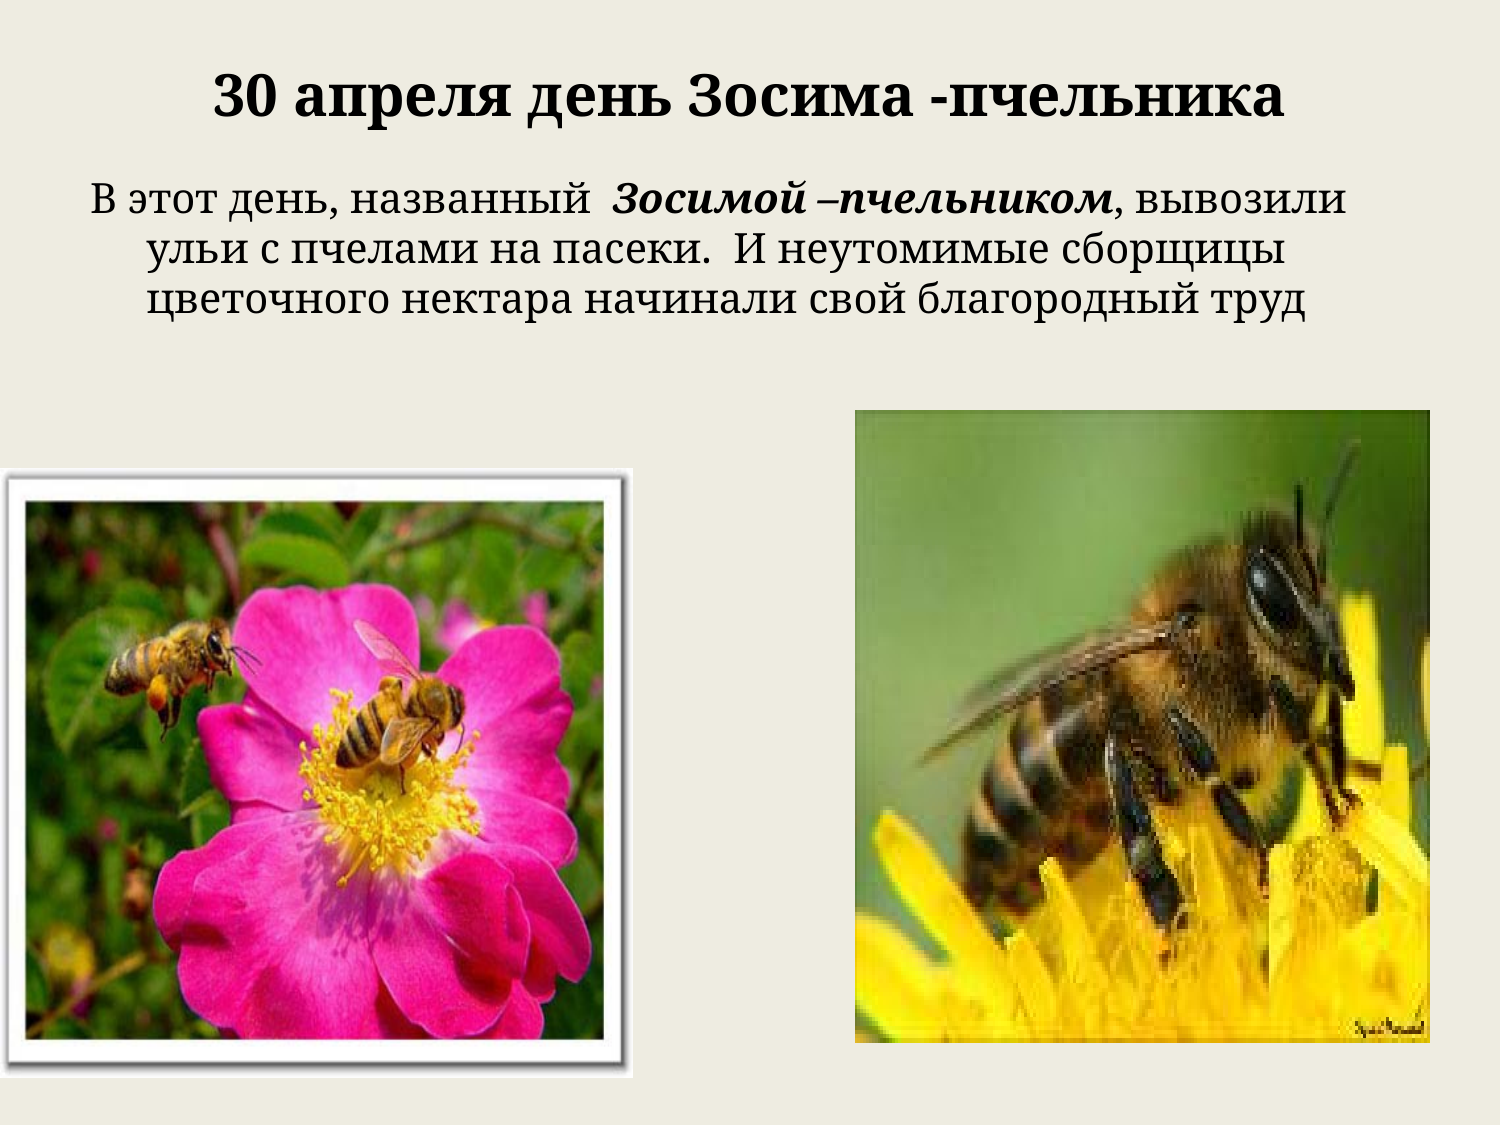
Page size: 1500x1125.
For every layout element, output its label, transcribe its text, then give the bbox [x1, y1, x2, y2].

title 30 апреля день Зосима -пчельника [75, 45, 1425, 141]
picture [855, 409, 1430, 1043]
list В этот день, названный Зосимой –пчельником, вывозили ульи с пчелами на пасеки. И неутомимые сборщицы цветочного нектара начинали свой благородный труд [75, 164, 1425, 1005]
picture [0, 468, 633, 1079]
